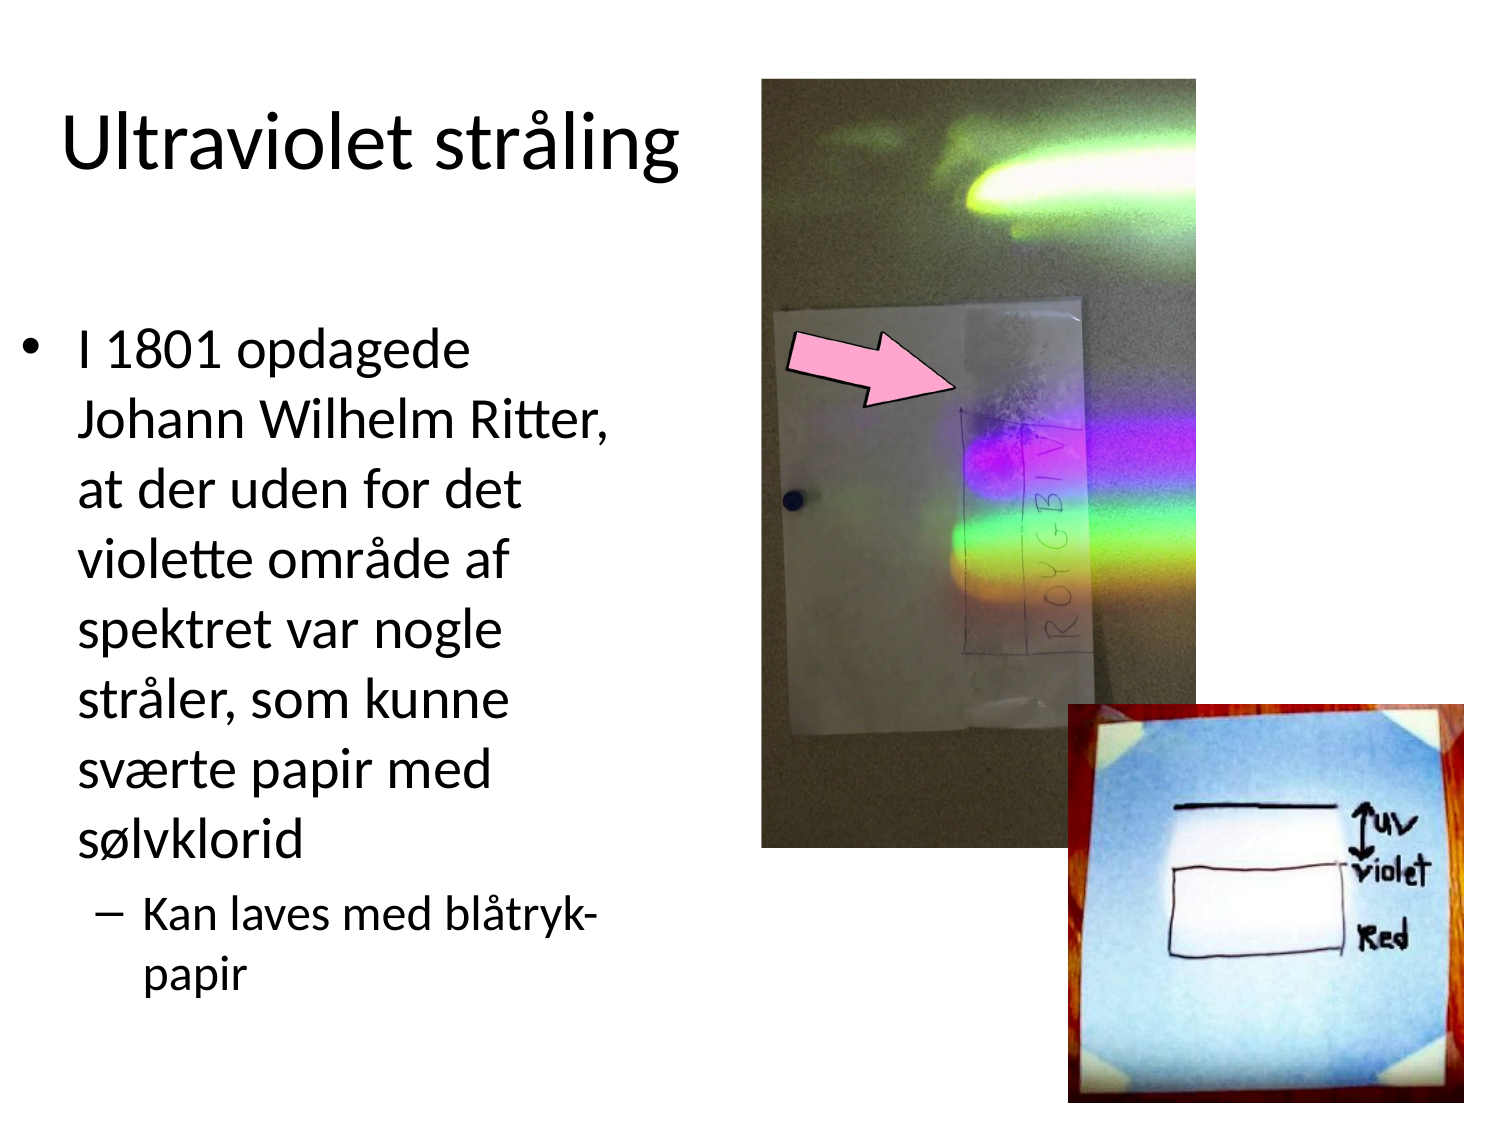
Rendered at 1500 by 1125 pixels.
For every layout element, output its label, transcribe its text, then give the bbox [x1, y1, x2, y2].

list I 1801 opdagede Johann Wilhelm Ritter, at der uden for det violette område af spektret var nogle stråler, som kunne sværte papir med sølvklorid Kan laves med blåtryk-papir [5, 302, 632, 1045]
title Ultraviolet stråling [39, 42, 703, 231]
picture [593, 80, 1464, 1104]
